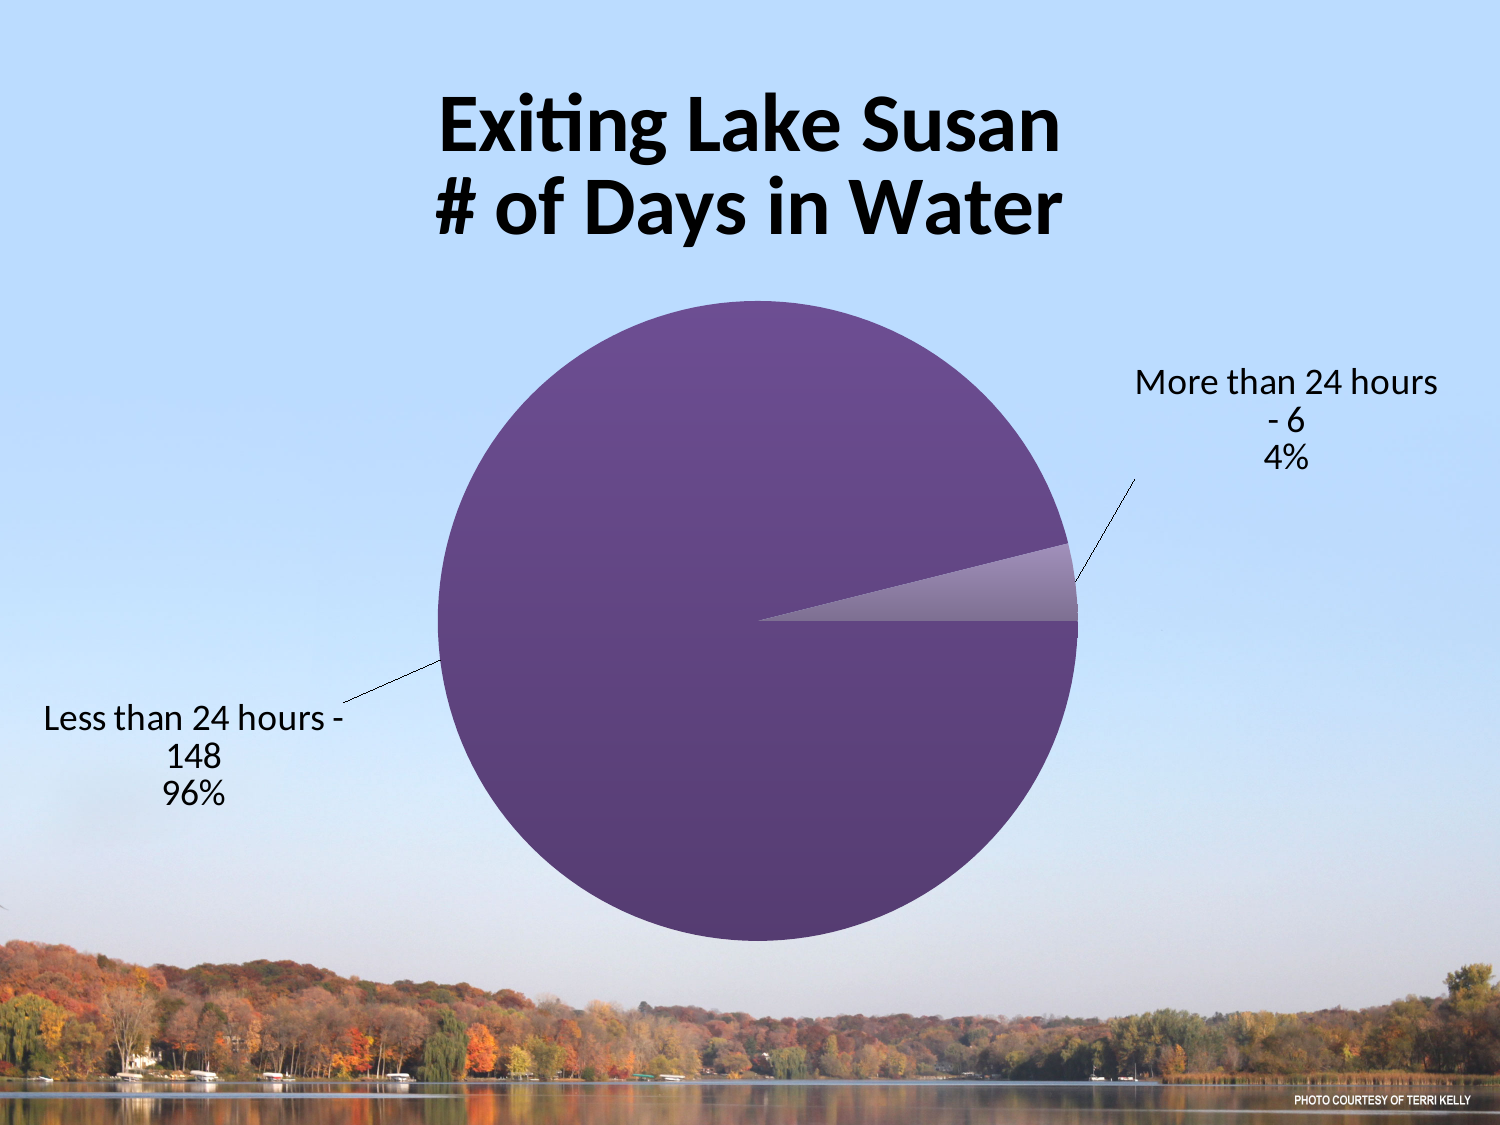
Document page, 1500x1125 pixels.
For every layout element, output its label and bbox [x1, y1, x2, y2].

chart [37, 37, 1463, 963]
picture [0, 0, 1500, 1125]
